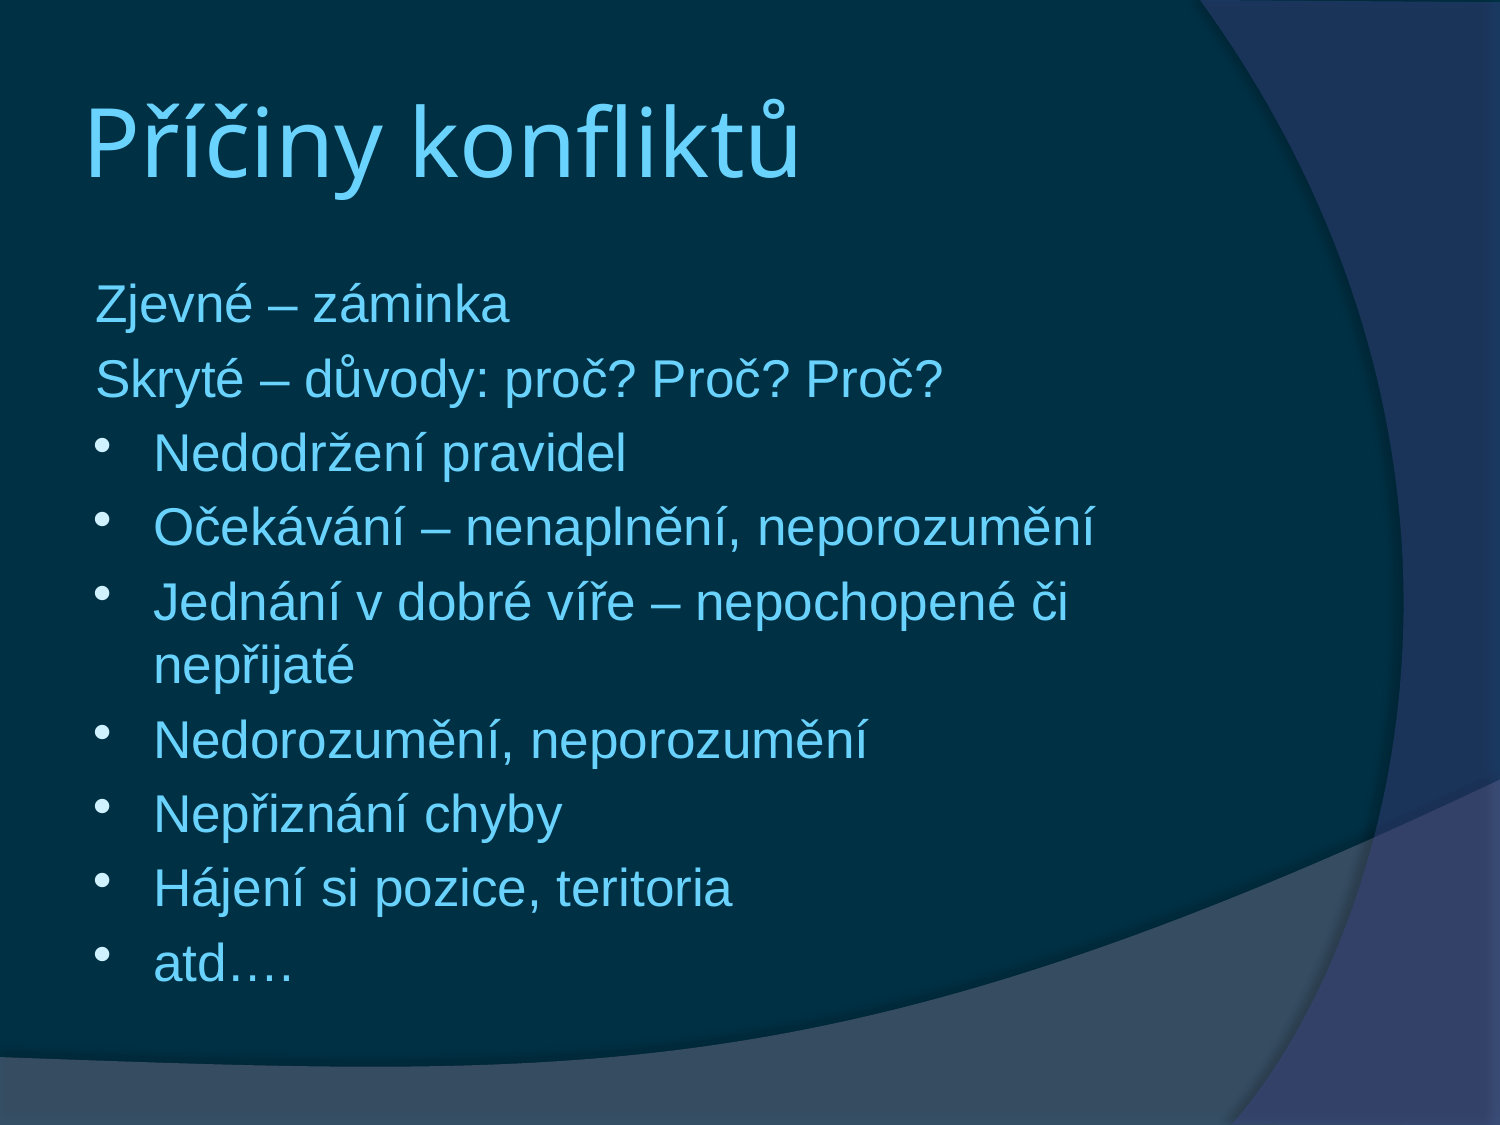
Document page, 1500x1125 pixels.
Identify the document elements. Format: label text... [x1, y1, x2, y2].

title Příčiny konfliktů [75, 45, 1300, 233]
list Zjevné – záminka Skryté – důvody: proč? Proč? Proč? Nedodržení pravidel Očekávání – nenaplnění, neporozumění Jednání v dobré víře – nepochopené či nepřijaté Nedorozumění, neporozumění Nepřiznání chyby Hájení si pozice, teritoria atd…. [75, 262, 1300, 1005]
